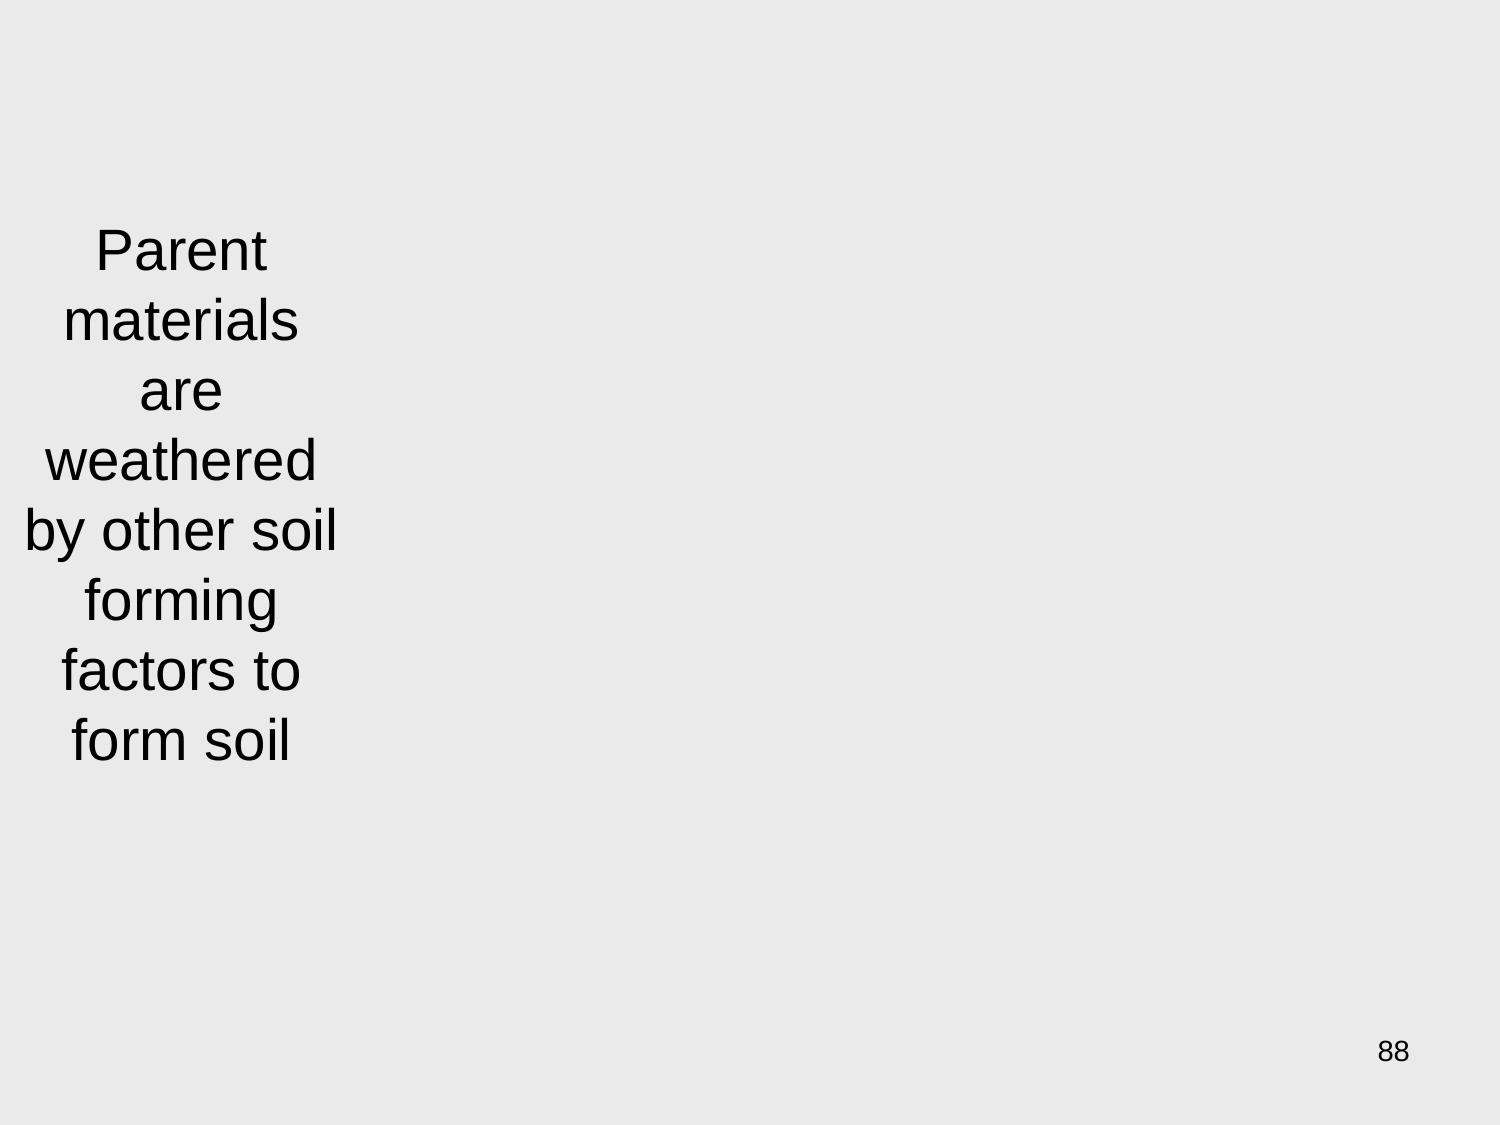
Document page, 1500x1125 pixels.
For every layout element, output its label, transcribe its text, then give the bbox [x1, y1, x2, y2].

slide_number 88 [1074, 1024, 1425, 1103]
text_box Parent materials are weathered by other soil forming factors to form soil [0, 204, 364, 780]
